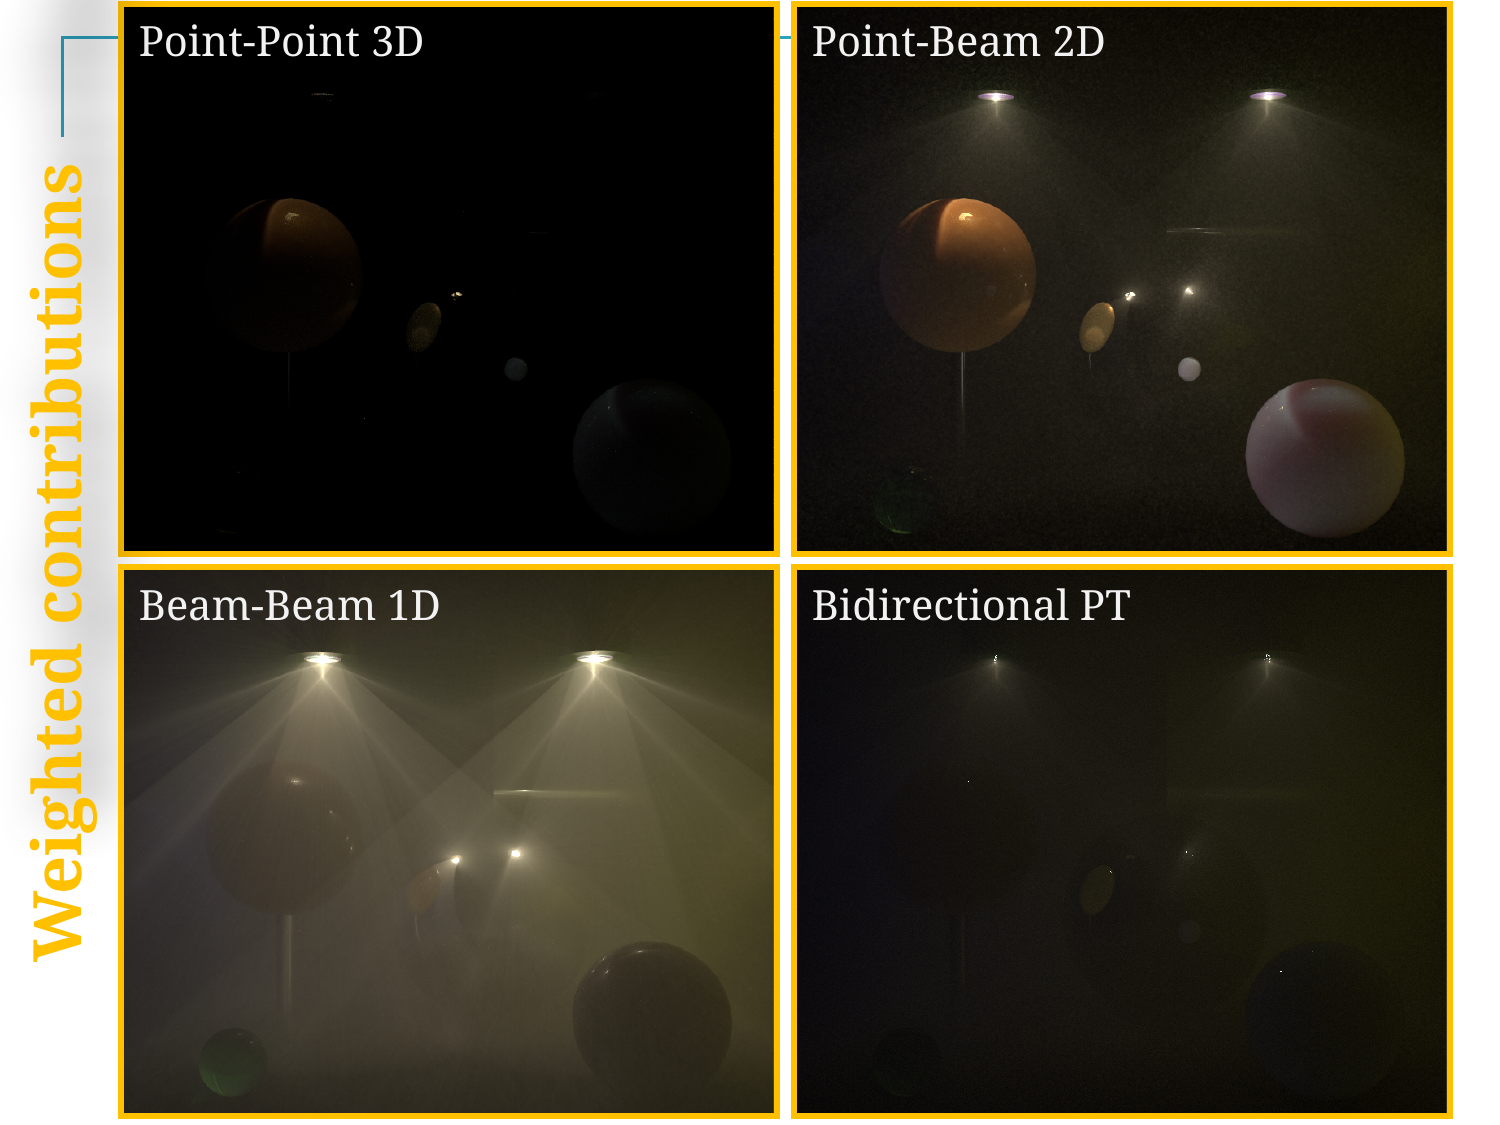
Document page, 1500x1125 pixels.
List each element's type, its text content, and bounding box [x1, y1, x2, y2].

picture [123, 569, 774, 1114]
text_box Weighted contributions [7, 0, 195, 1125]
picture [123, 6, 774, 551]
picture [796, 569, 1447, 1114]
picture [796, 6, 1447, 551]
